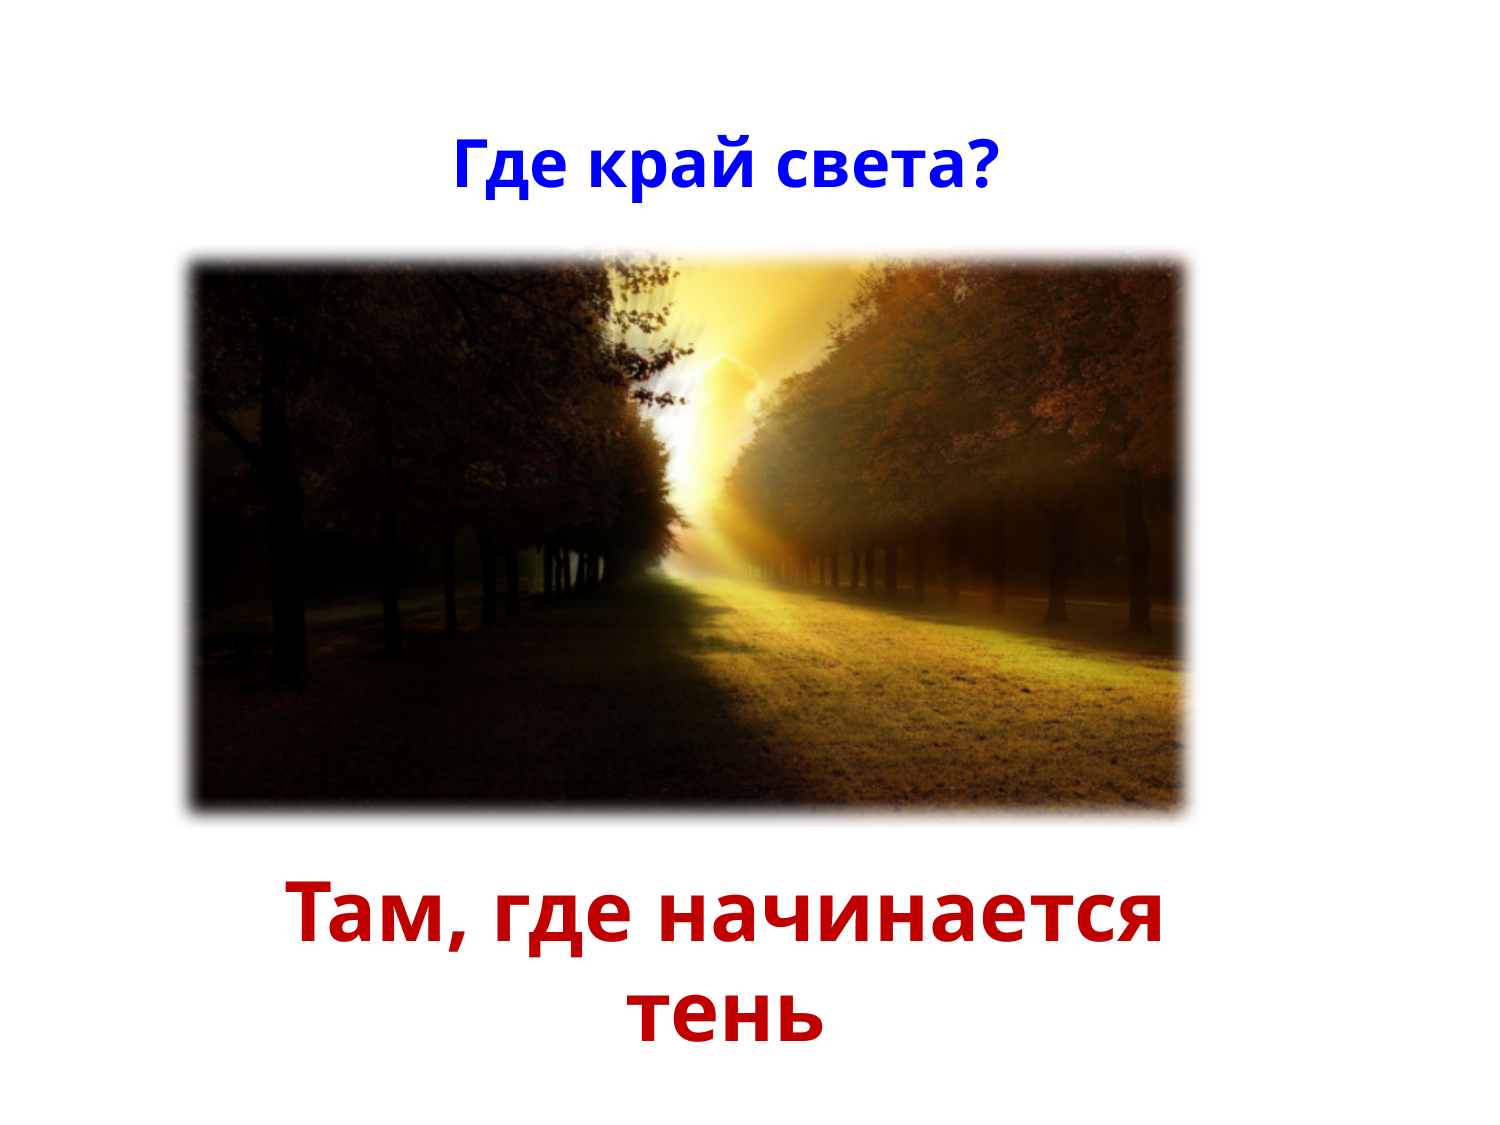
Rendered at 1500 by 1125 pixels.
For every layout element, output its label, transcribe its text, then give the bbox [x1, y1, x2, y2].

text_box Там, где начинается тень [182, 850, 1270, 1065]
picture [170, 243, 1202, 832]
text_box Где край света? [437, 113, 1015, 209]
